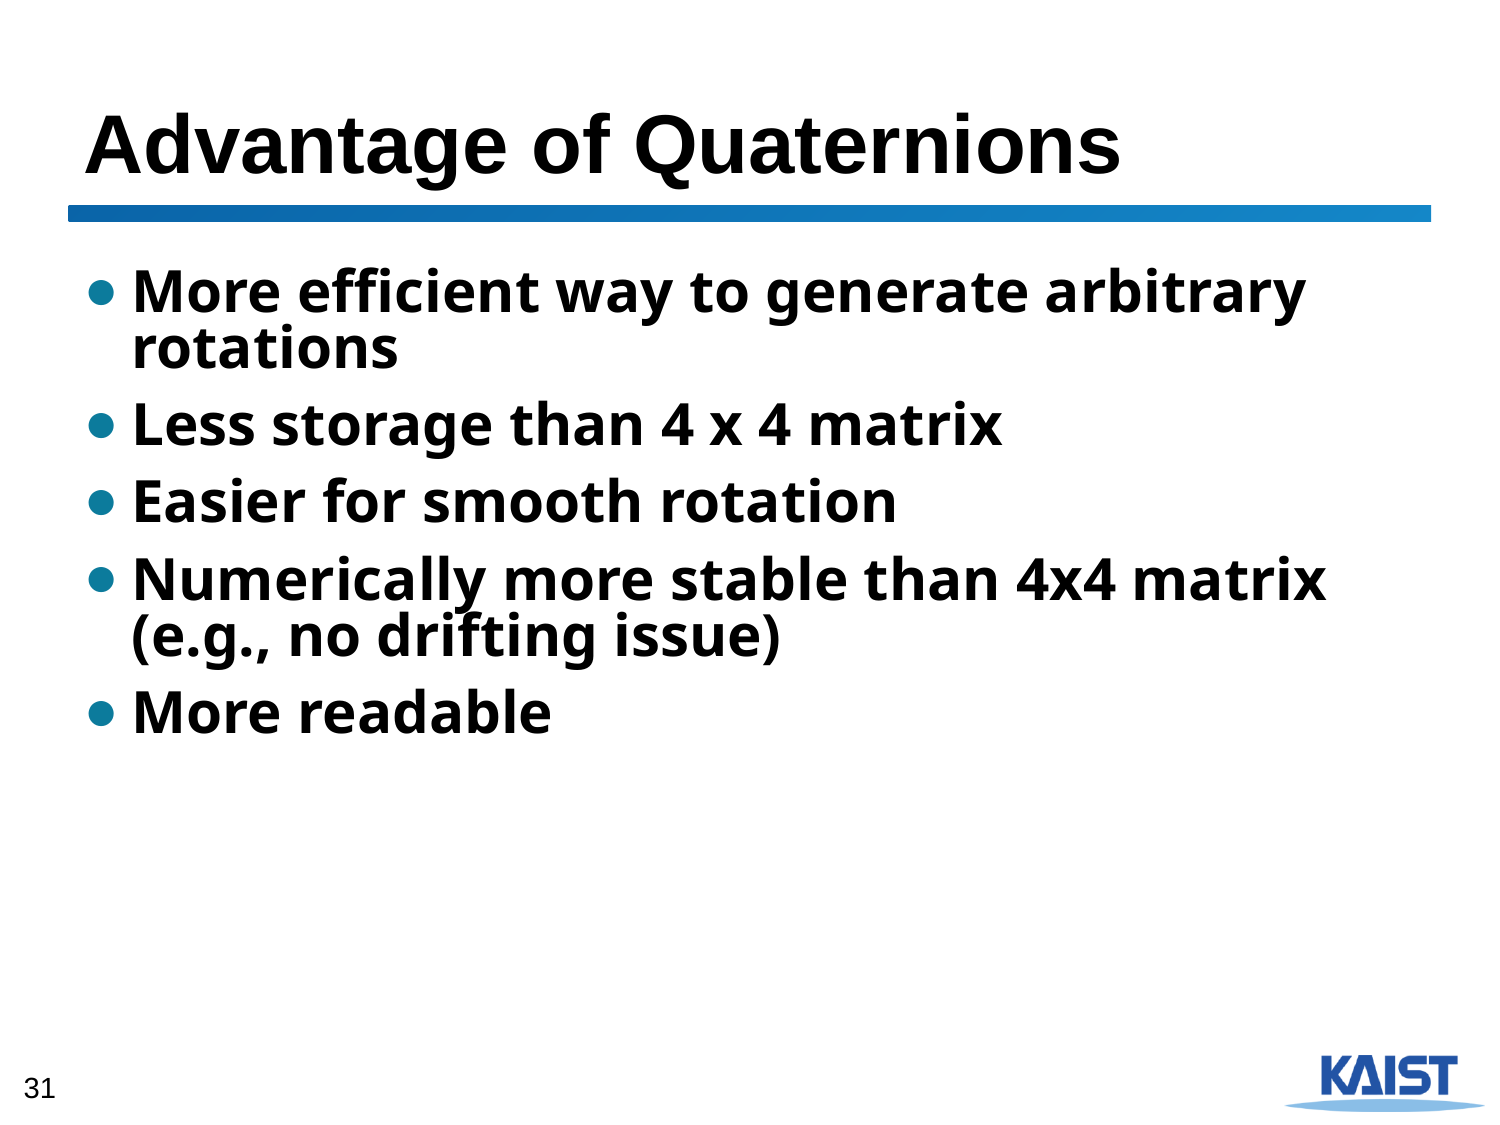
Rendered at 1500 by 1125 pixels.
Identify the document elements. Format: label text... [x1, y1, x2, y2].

picture [1284, 1055, 1485, 1112]
title Advantage of Quaternions [68, 48, 1428, 198]
list More efficient way to generate arbitrary rotations Less storage than 4 x 4 matrix Easier for smooth rotation Numerically more stable than 4x4 matrix (e.g., no drifting issue) More readable [68, 260, 1434, 1092]
